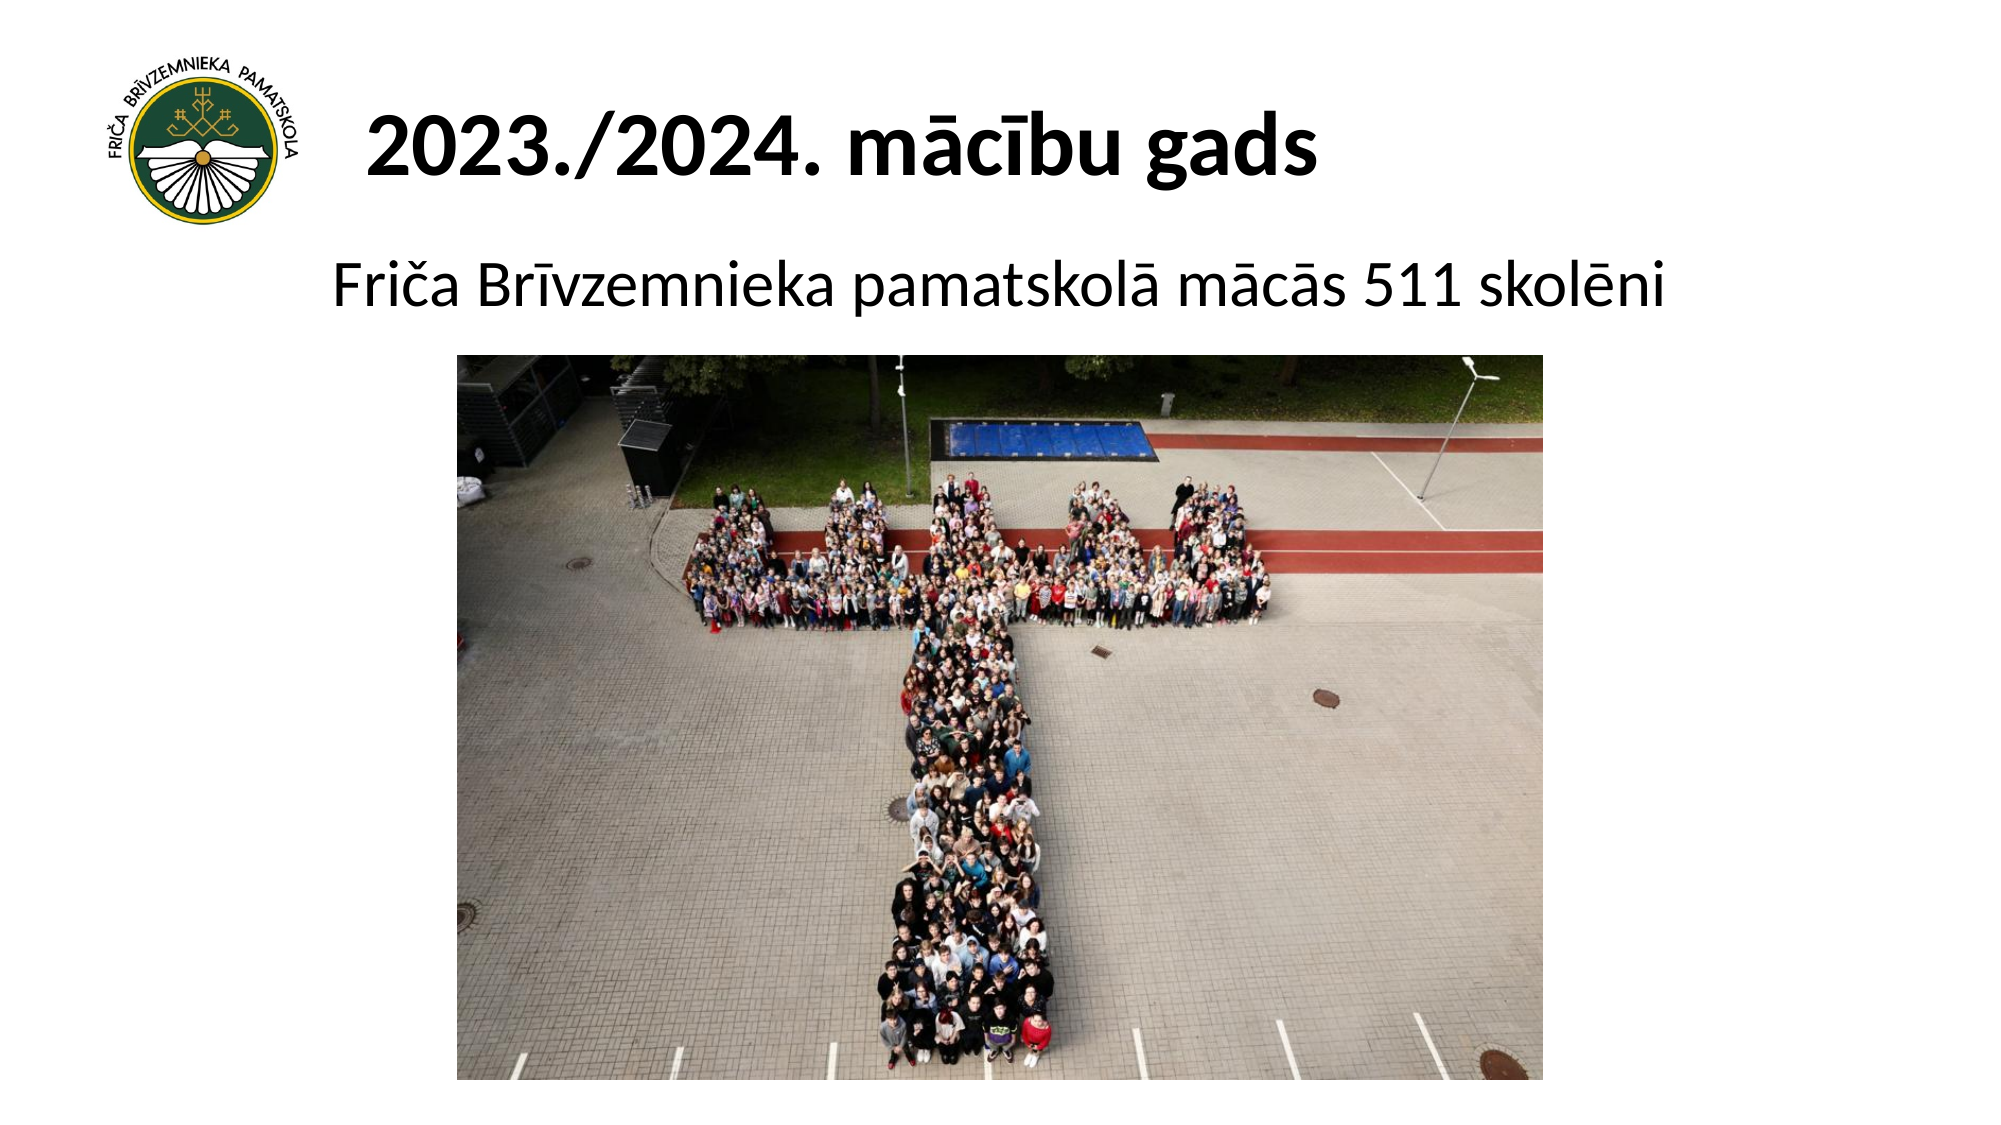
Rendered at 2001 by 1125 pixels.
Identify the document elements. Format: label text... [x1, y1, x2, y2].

picture [456, 355, 1543, 1081]
list Friča Brīvzemnieka pamatskolā mācās 511 skolēni [99, 232, 1900, 975]
picture [96, 38, 308, 236]
title 2023./2024. mācību gads [350, 45, 1900, 232]
